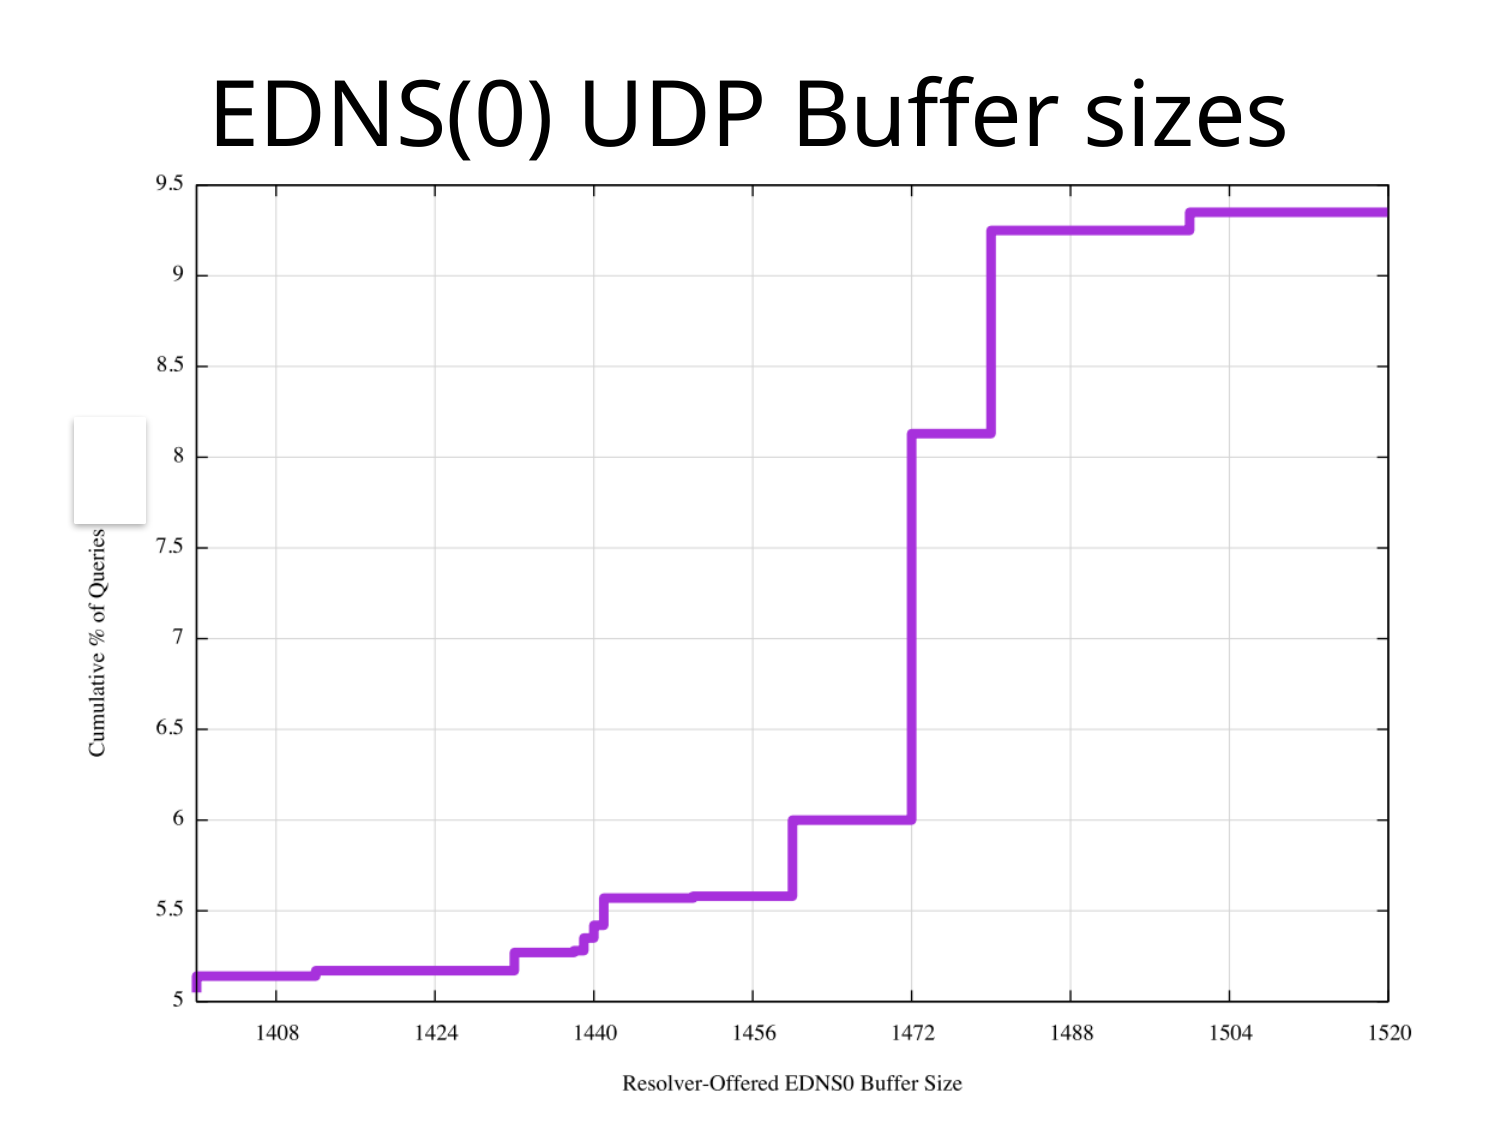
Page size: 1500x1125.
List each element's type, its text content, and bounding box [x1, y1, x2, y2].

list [74, 161, 1426, 1125]
title EDNS(0) UDP Buffer sizes [75, 15, 1425, 161]
